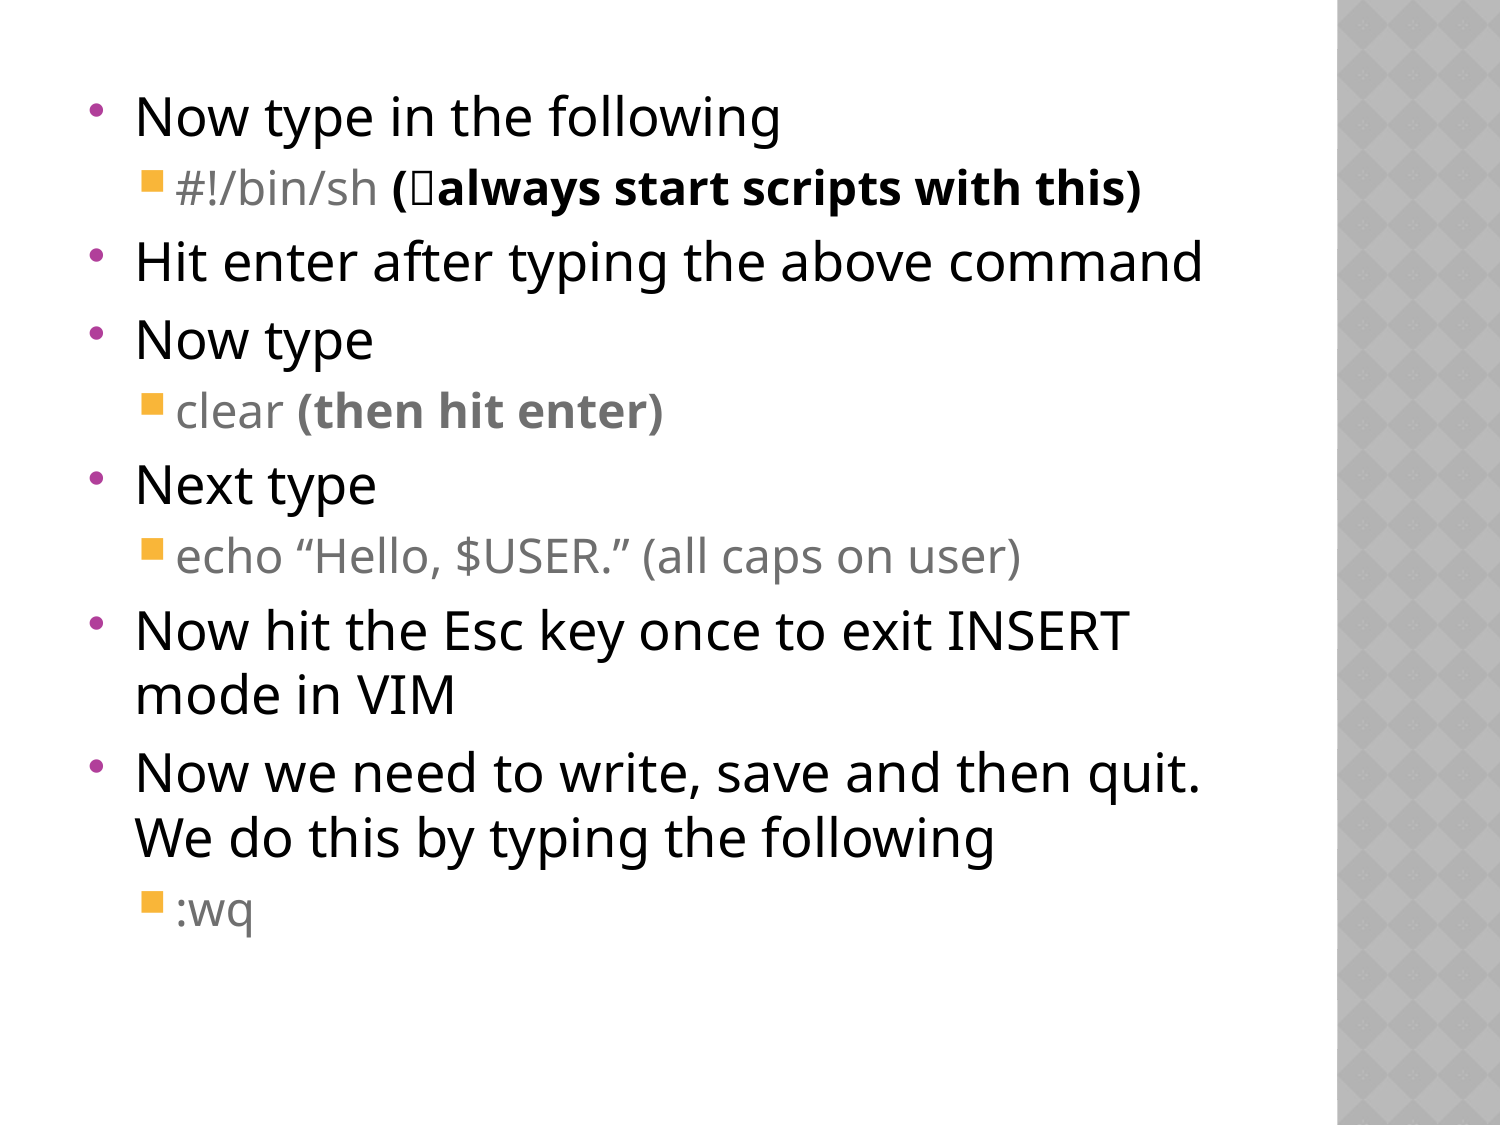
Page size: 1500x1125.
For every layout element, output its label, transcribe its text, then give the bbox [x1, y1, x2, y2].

list Now type in the following #!/bin/sh (always start scripts with this) Hit enter after typing the above command Now type clear (then hit enter) Next type echo “Hello, $USER.” (all caps on user) Now hit the Esc key once to exit INSERT mode in VIM Now we need to write, save and then quit. We do this by typing the following :wq [75, 75, 1263, 1059]
